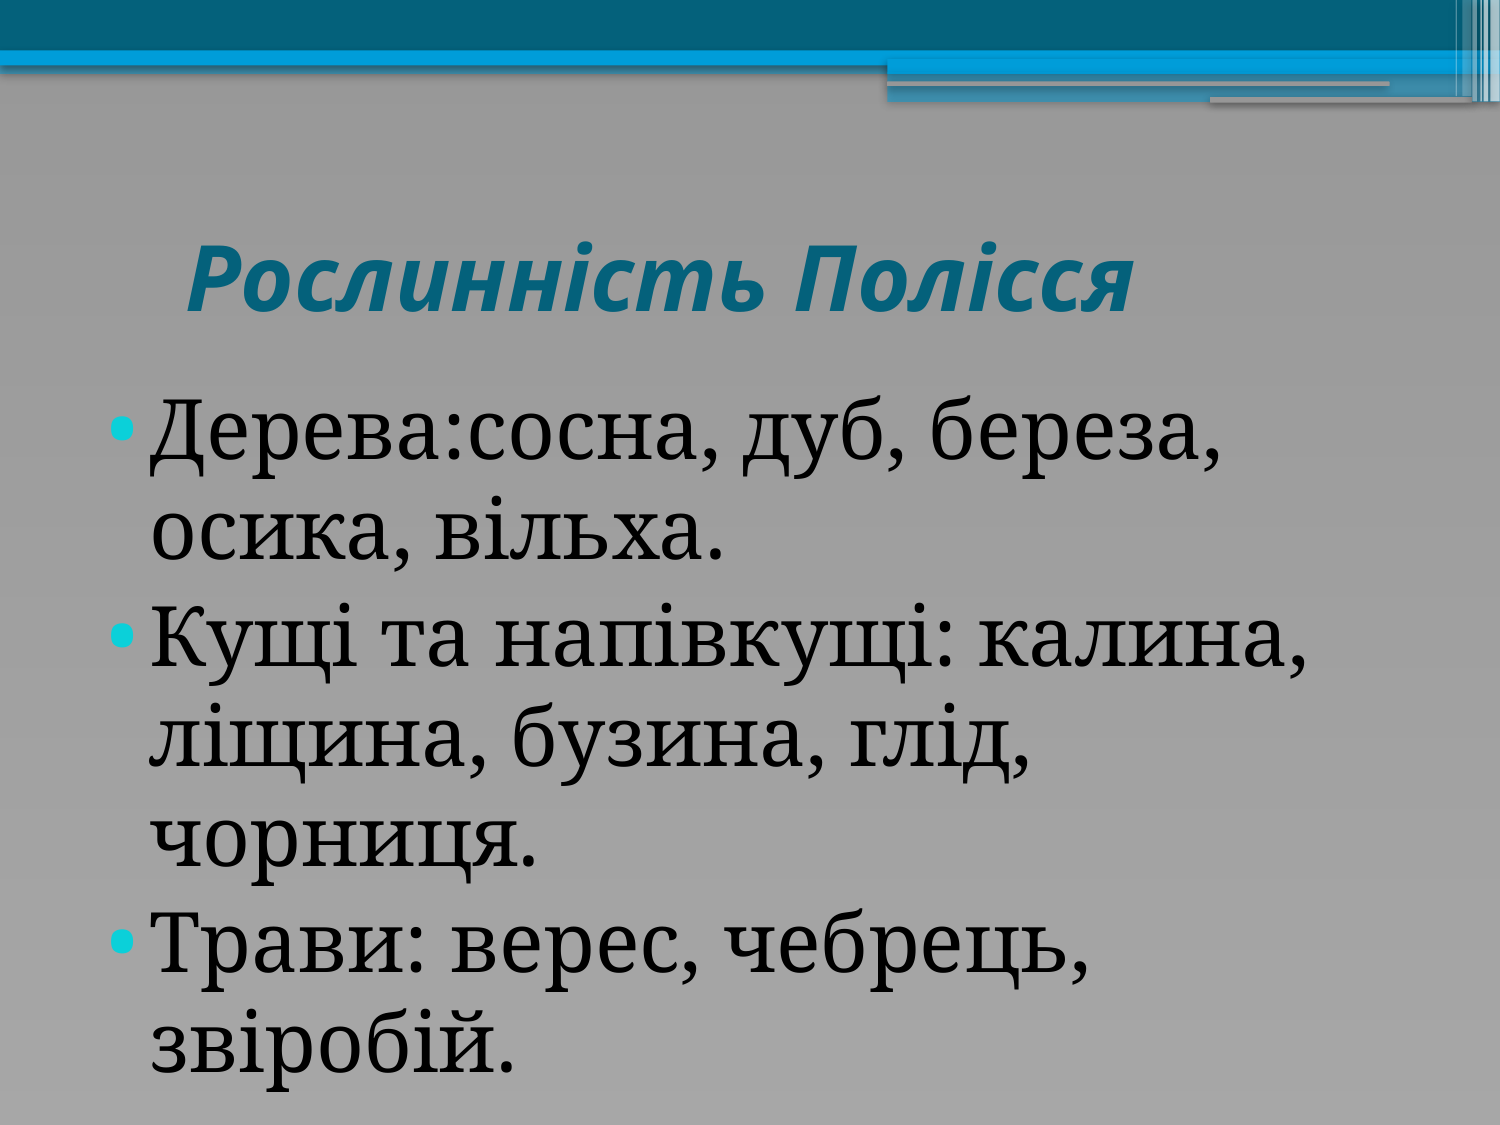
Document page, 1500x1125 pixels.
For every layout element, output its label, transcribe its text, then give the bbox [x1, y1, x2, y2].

list Дерева:сосна, дуб, береза, осика, вільха. Кущі та напівкущі: калина, ліщина, бузина, глід, чорниця. Трави: верес, чебрець, звіробій. [74, 368, 1426, 1079]
title Рослинність Полісся [74, 187, 1426, 363]
